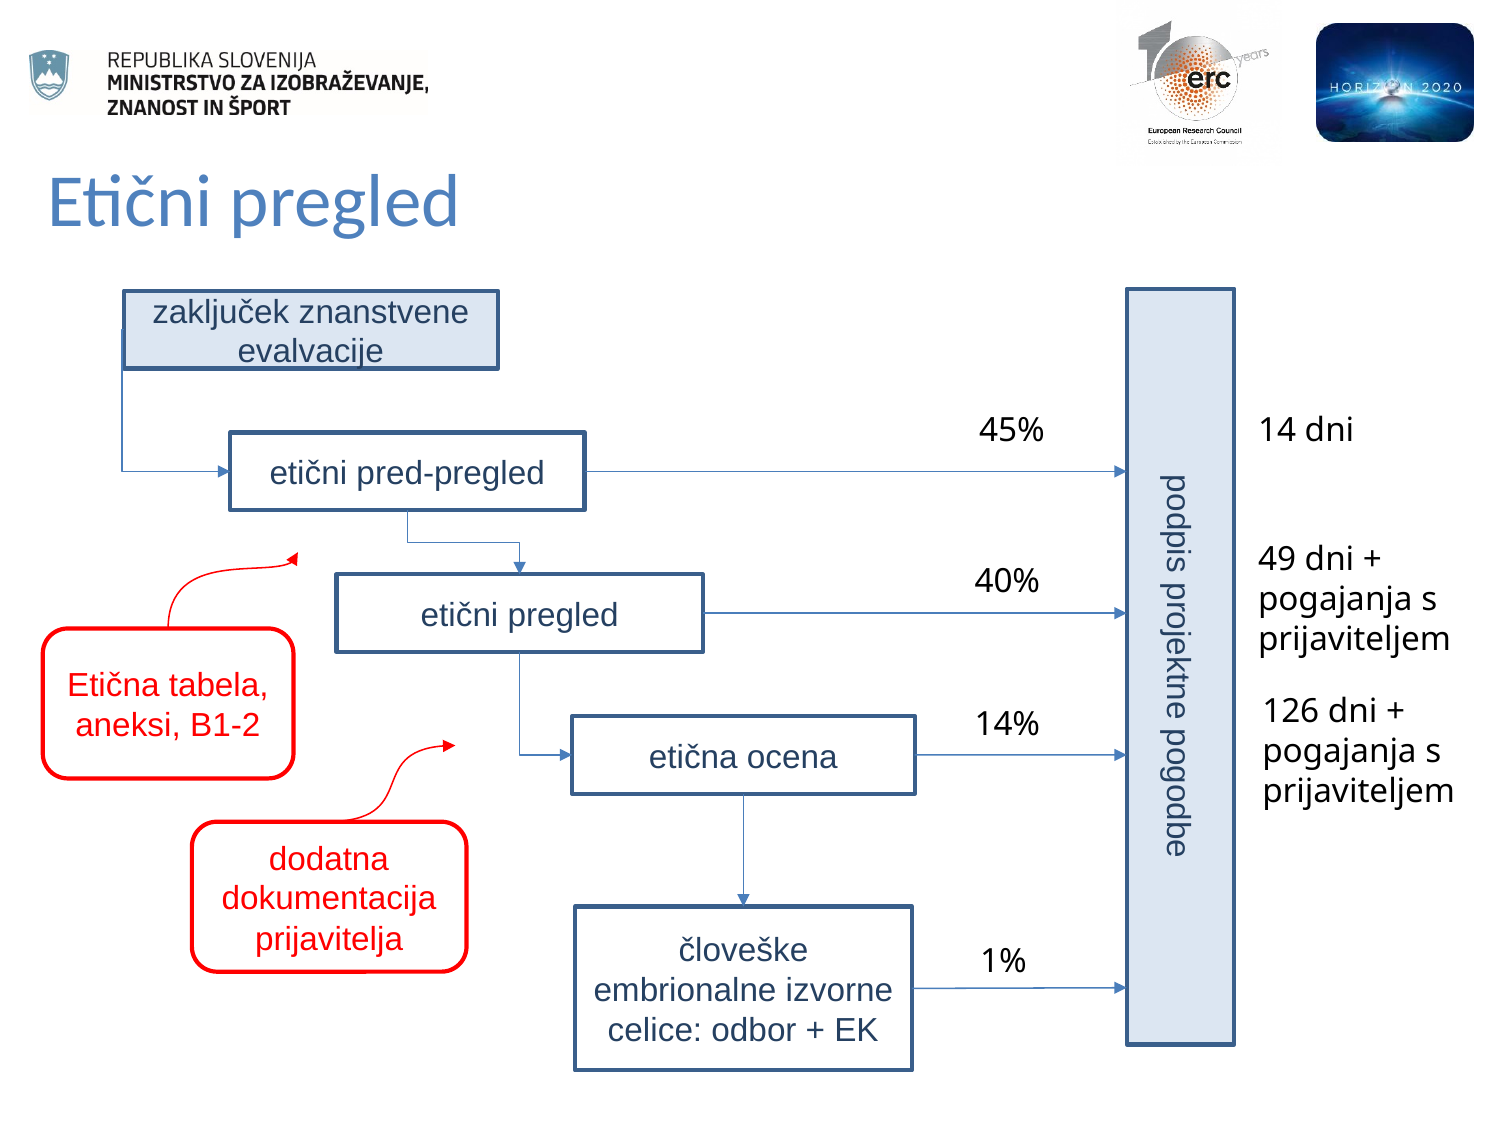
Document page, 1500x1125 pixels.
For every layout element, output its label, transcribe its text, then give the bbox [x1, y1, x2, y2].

text_box etični pregled [334, 572, 705, 654]
text_box 45% [964, 400, 1093, 456]
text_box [494, 677, 598, 731]
text_box človeške embrionalne izvorne celice: odbor + EK [573, 904, 914, 1072]
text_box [431, 485, 496, 599]
text_box zaključek znanstvene evalvacije [122, 289, 500, 371]
text_box podpis projektne pogodbe [1125, 287, 1236, 1047]
picture [29, 50, 428, 115]
text_box etična ocena [570, 714, 917, 796]
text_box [352, 718, 429, 849]
text_box etični pred-pregled [228, 430, 587, 512]
text_box 1% [965, 932, 1094, 986]
text_box Etična tabela, aneksi, B1-2 [40, 626, 296, 781]
text_box dodatna dokumentacija prijavitelja [189, 819, 469, 974]
text_box Etični pregled [47, 151, 1341, 242]
text_box 49 dni + pogajanja s prijaviteljem [1243, 530, 1493, 665]
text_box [194, 525, 272, 656]
text_box 14% [959, 694, 1088, 750]
picture [1115, 0, 1282, 166]
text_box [123, 329, 231, 472]
text_box 14 dni [1243, 400, 1424, 456]
text_box 126 dni + pogajanja s prijaviteljem [1247, 682, 1497, 817]
text_box 40% [959, 552, 1088, 607]
picture [1316, 23, 1474, 142]
